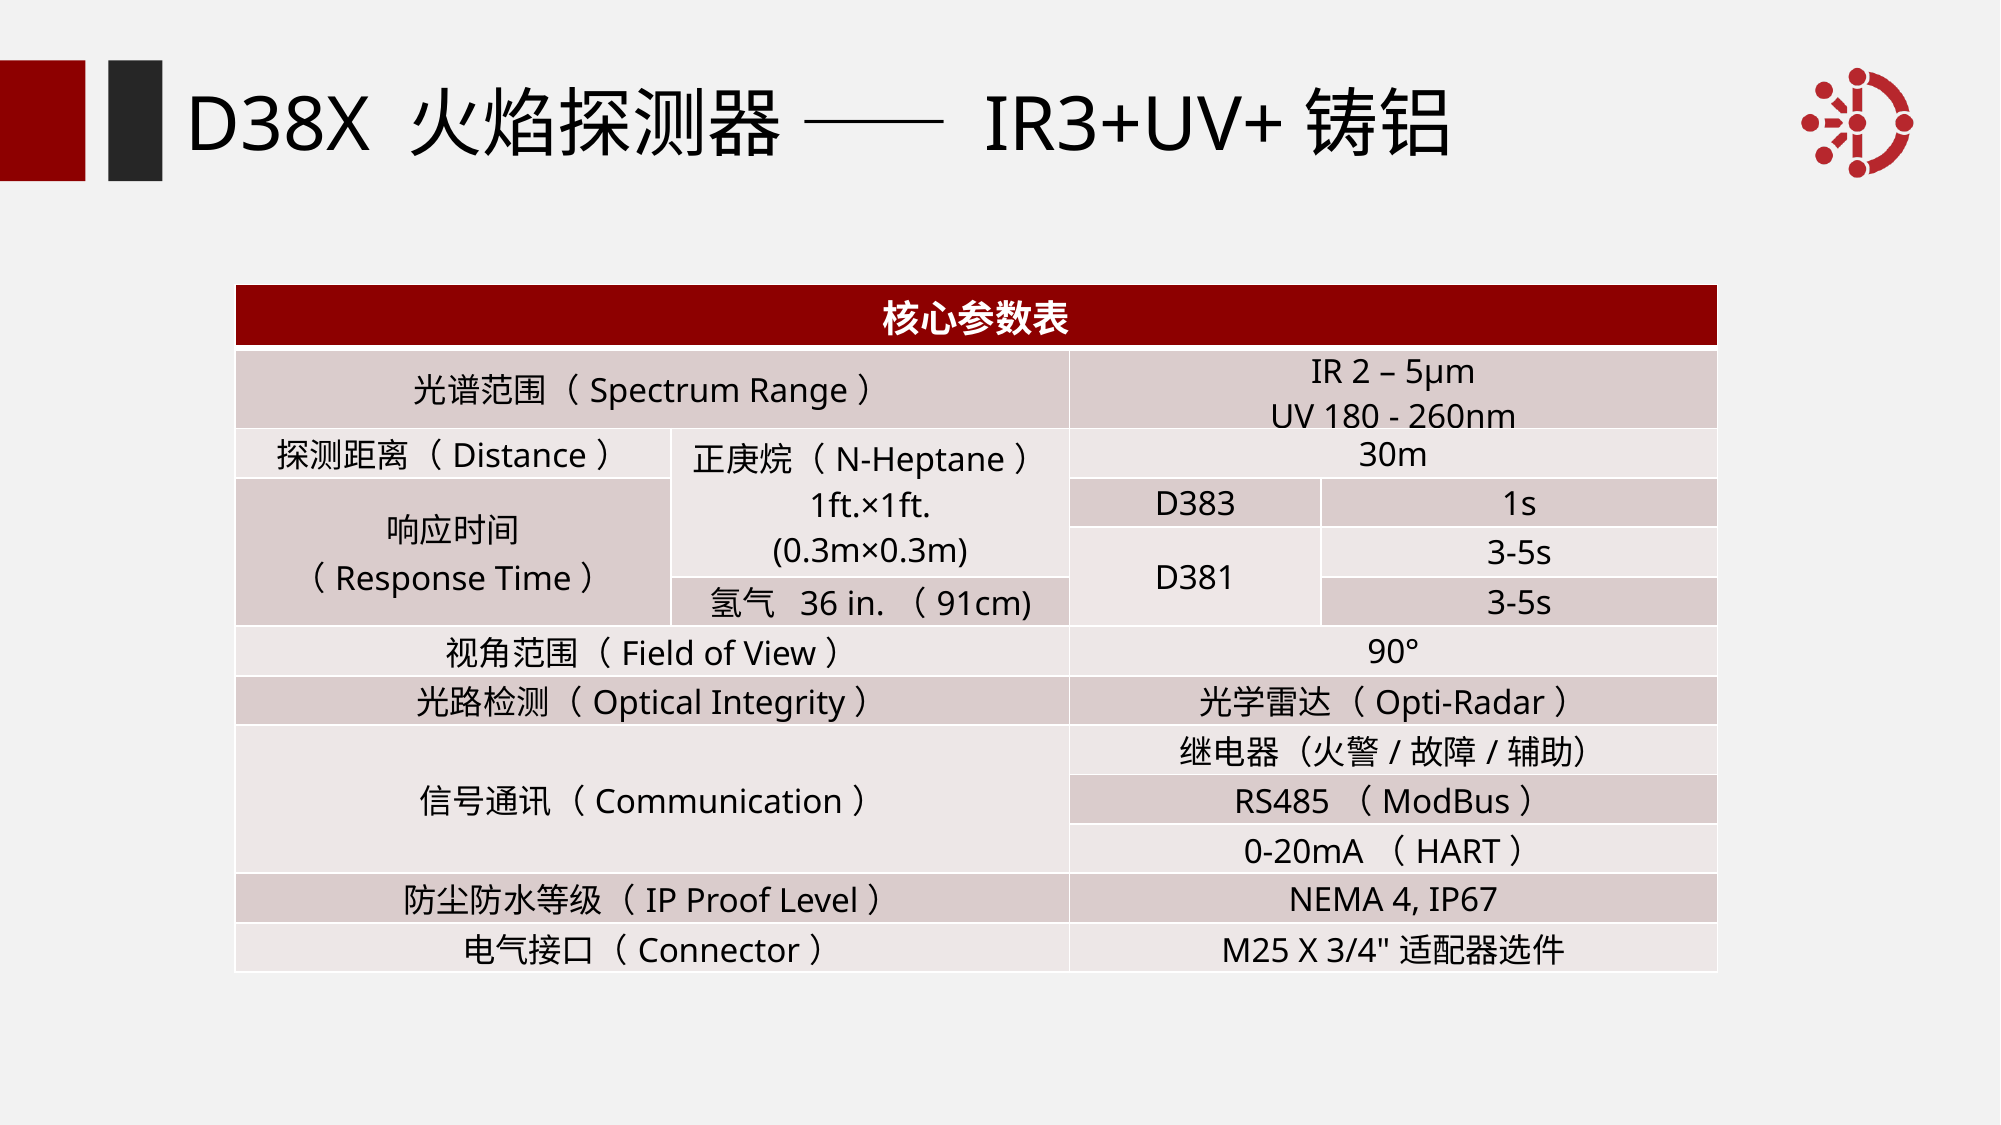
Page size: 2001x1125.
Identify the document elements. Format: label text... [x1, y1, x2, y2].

table_cell 30m [1070, 429, 1717, 477]
table_cell 继电器（火警/故障/辅助） [1070, 726, 1717, 774]
table_cell 电气接口（Connector） [236, 924, 1069, 971]
table_cell RS485（ModBus） [1070, 775, 1717, 823]
table_cell NEMA 4, IP67 [1070, 874, 1717, 922]
table_cell IR 2 – 5μm UV 180 - 260nm [1070, 351, 1717, 428]
table_cell 光学雷达（Opti-Radar） [1070, 677, 1717, 724]
picture [1794, 57, 1922, 184]
table_cell 防尘防水等级（IP Proof Level） [236, 874, 1069, 922]
table_cell 3-5s [1322, 578, 1717, 625]
table_cell 光谱范围（Spectrum Range） [236, 351, 1069, 428]
table_cell 响应时间 （Response Time） [236, 479, 670, 625]
text_box D38X 火焰探测器 —— IR3+UV+铸铝 [170, 67, 1716, 173]
table_cell 光路检测（Optical Integrity） [236, 677, 1069, 724]
table_cell 氢气 36 in.（91cm) [672, 578, 1069, 625]
table_cell 0-20mA（HART） [1070, 825, 1717, 872]
table_header 核心参数表 [236, 285, 1717, 345]
table_cell 3-5s [1322, 528, 1717, 576]
table_cell D383 [1070, 479, 1320, 526]
table_cell 1s [1322, 479, 1717, 526]
table_cell D381 [1070, 528, 1320, 625]
table_cell 信号通讯（Communication） [236, 726, 1069, 872]
table_cell 探测距离（Distance） [236, 429, 670, 477]
text_box [107, 59, 163, 182]
text_box [0, 59, 86, 182]
table_cell 正庚烷（N-Heptane） 1ft.×1ft. (0.3m×0.3m) [672, 429, 1069, 576]
table_cell 视角范围（Field of View） [236, 627, 1069, 675]
table_cell M25 X 3/4"适配器选件 [1070, 924, 1717, 971]
table_cell 90° [1070, 627, 1717, 675]
